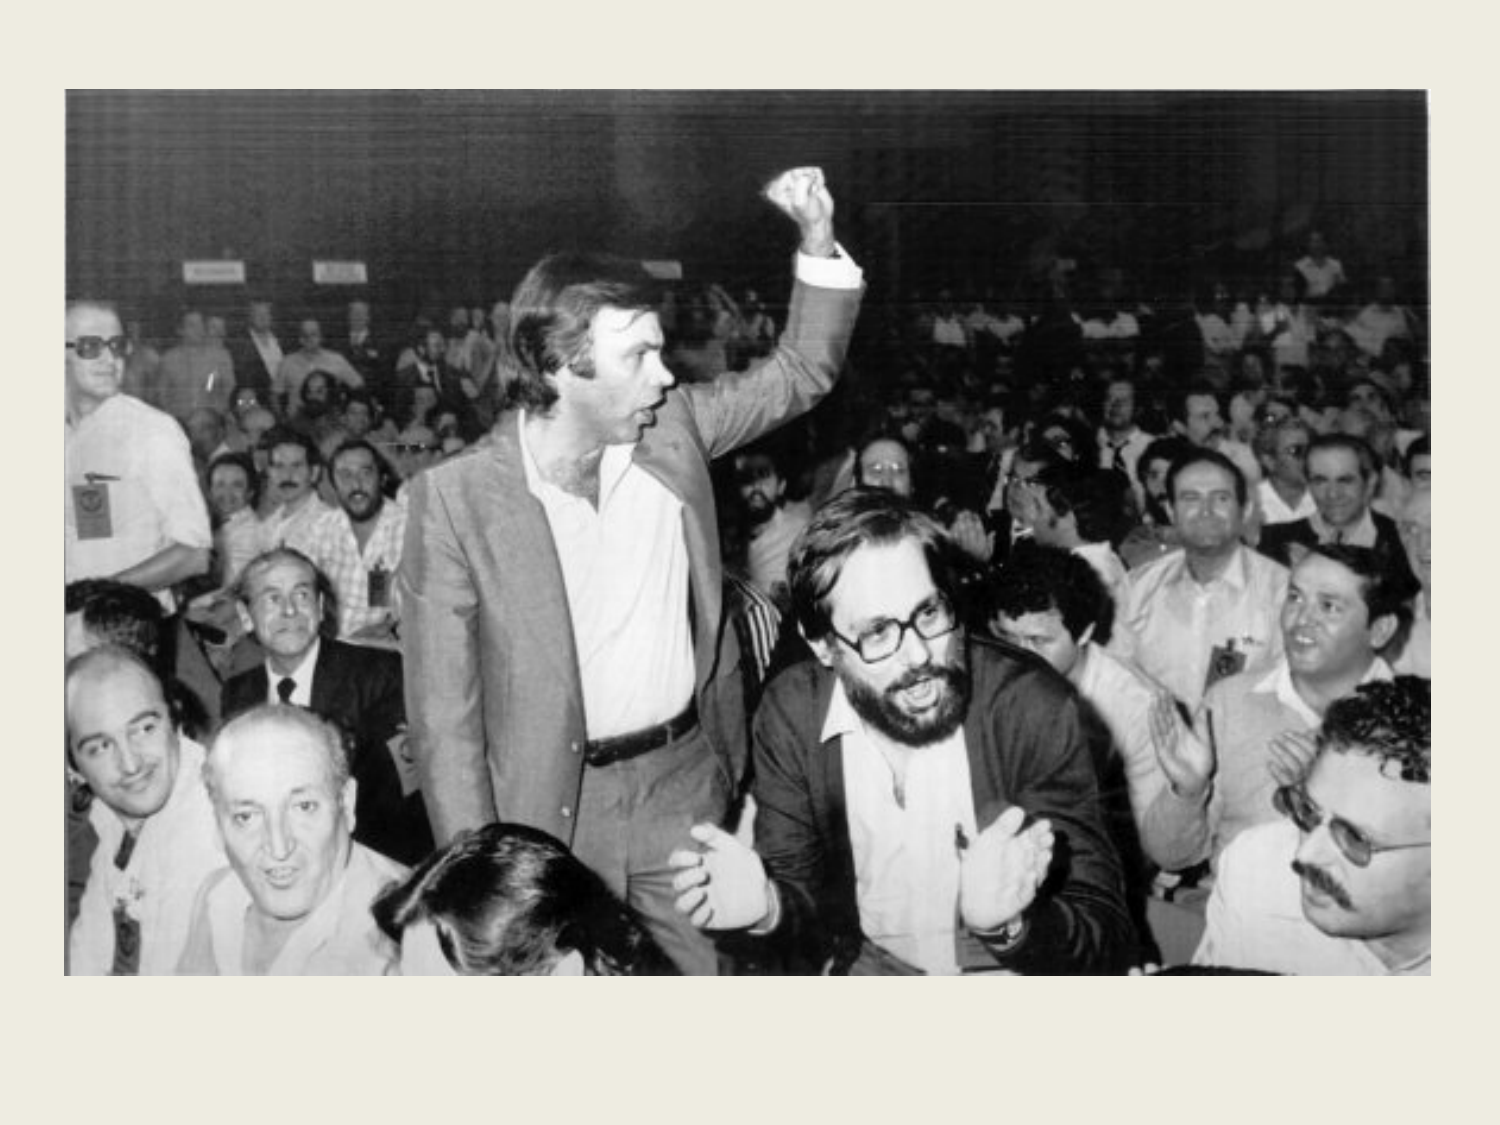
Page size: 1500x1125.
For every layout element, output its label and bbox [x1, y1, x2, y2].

picture [64, 89, 1431, 977]
